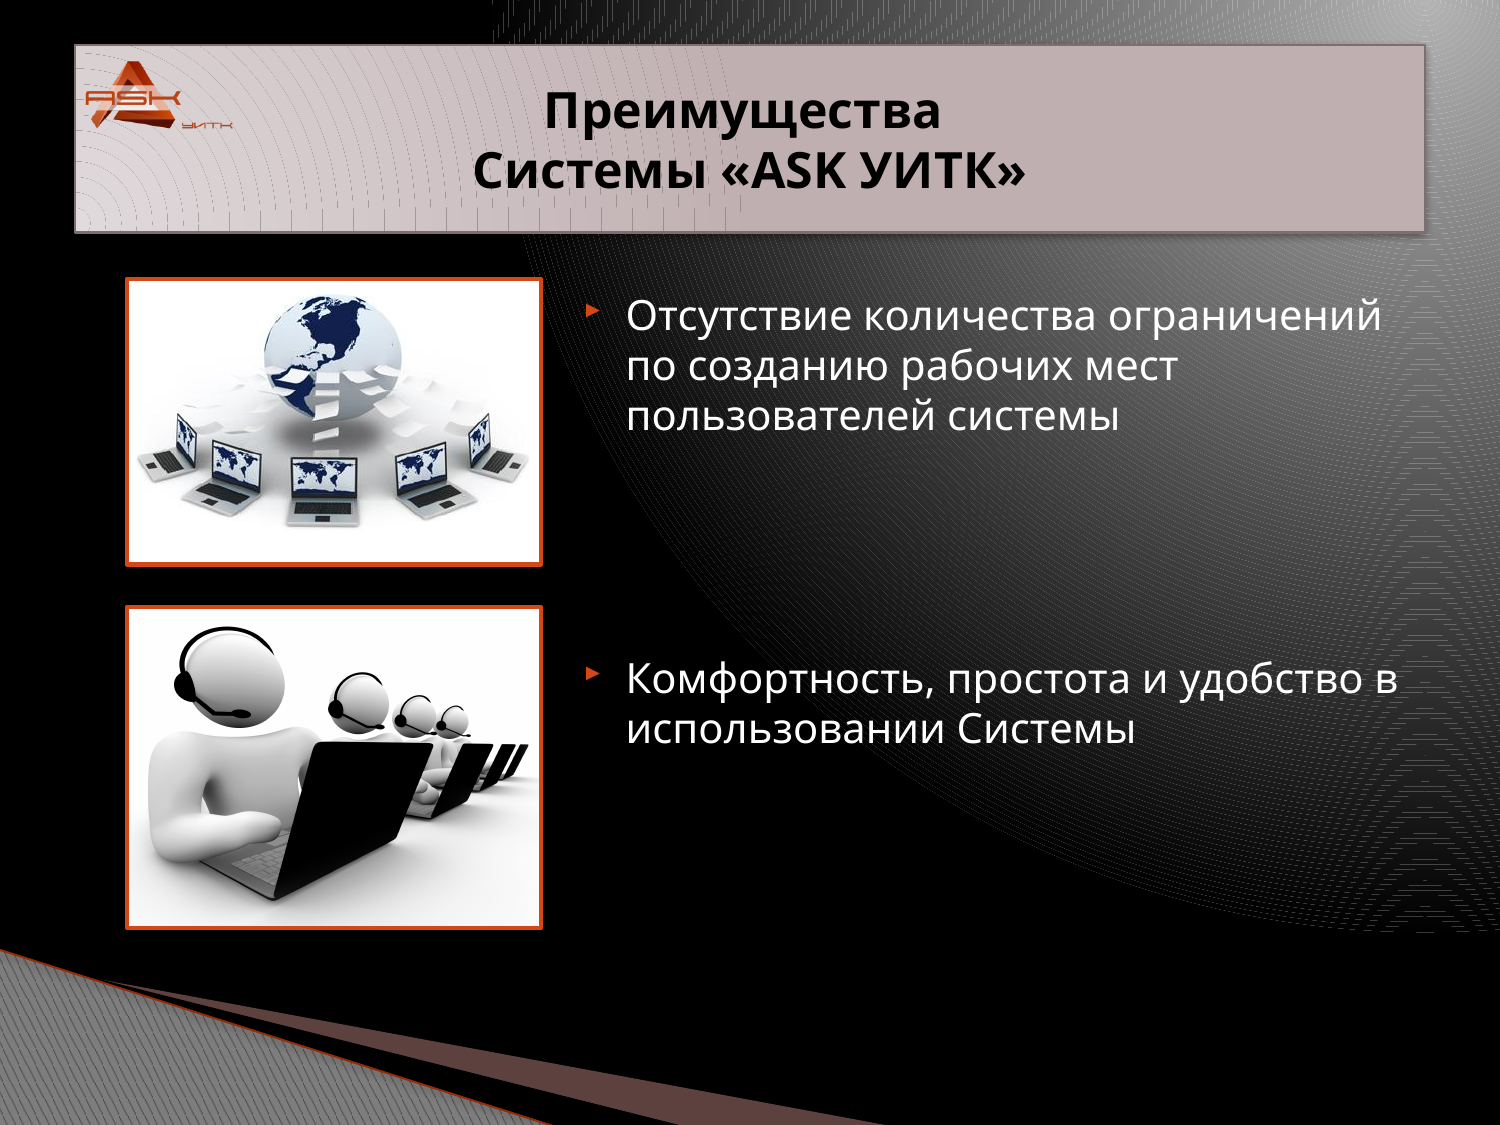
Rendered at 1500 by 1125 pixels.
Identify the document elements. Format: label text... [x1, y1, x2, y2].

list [128, 280, 540, 563]
list Отсутствие количества ограничений по созданию рабочих мест пользователей системы Комфортность, простота и удобство в использовании Системы [550, 281, 1425, 986]
picture [81, 34, 235, 177]
picture [128, 608, 540, 927]
picture [0, 952, 543, 1125]
title Преимущества Системы «ASK УИТК» [74, 44, 1426, 234]
